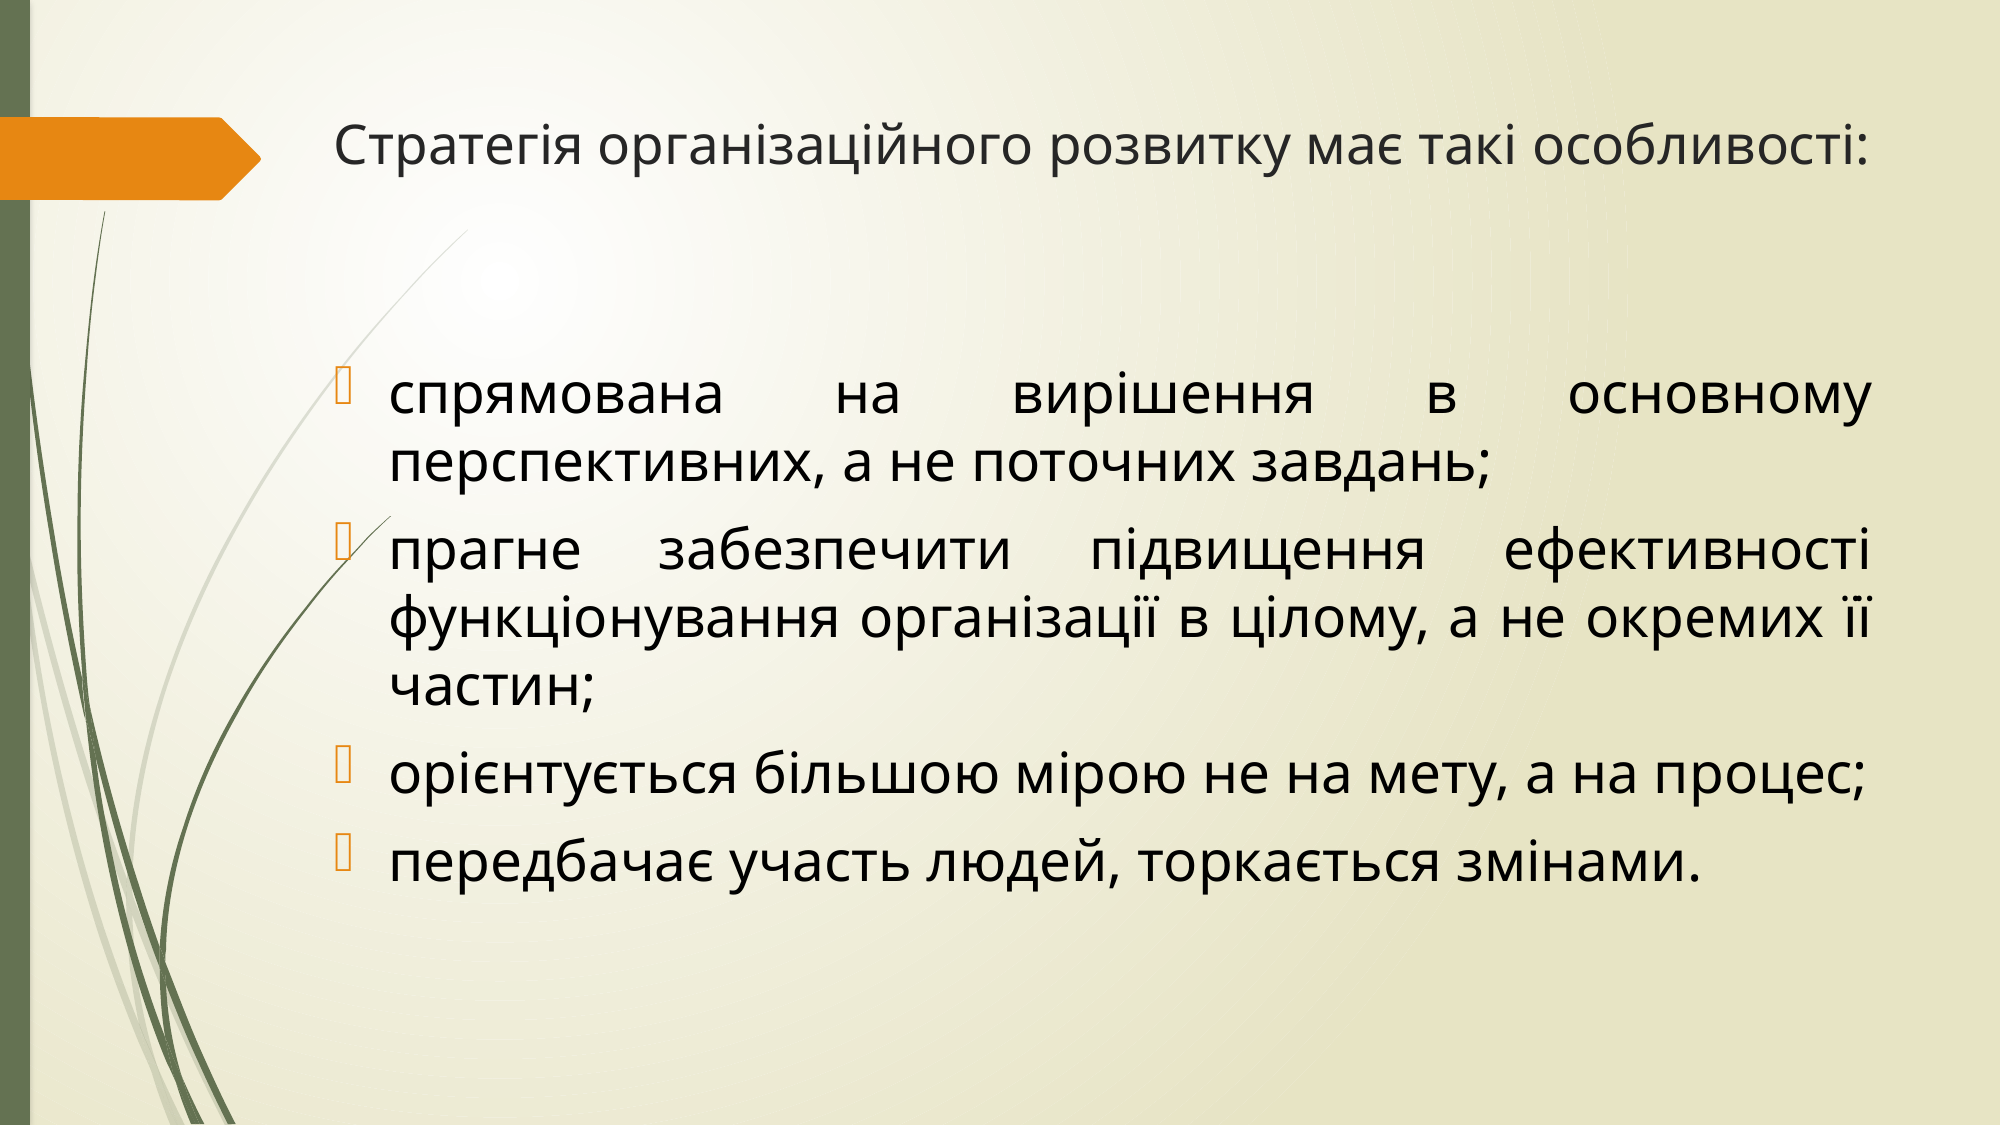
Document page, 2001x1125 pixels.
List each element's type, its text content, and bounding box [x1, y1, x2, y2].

list спрямована на вирішення в основному перспективних, а не поточних завдань; прагне забезпечити підвищення ефективності функціонування організації в цілому, а не окремих її частин; орієнтується більшою мірою не на мету, а на процес; передбачає участь людей, торкається змінами. [319, 350, 1888, 970]
title Стратегія організаційного розвитку має такі особливості: [319, 102, 1888, 313]
